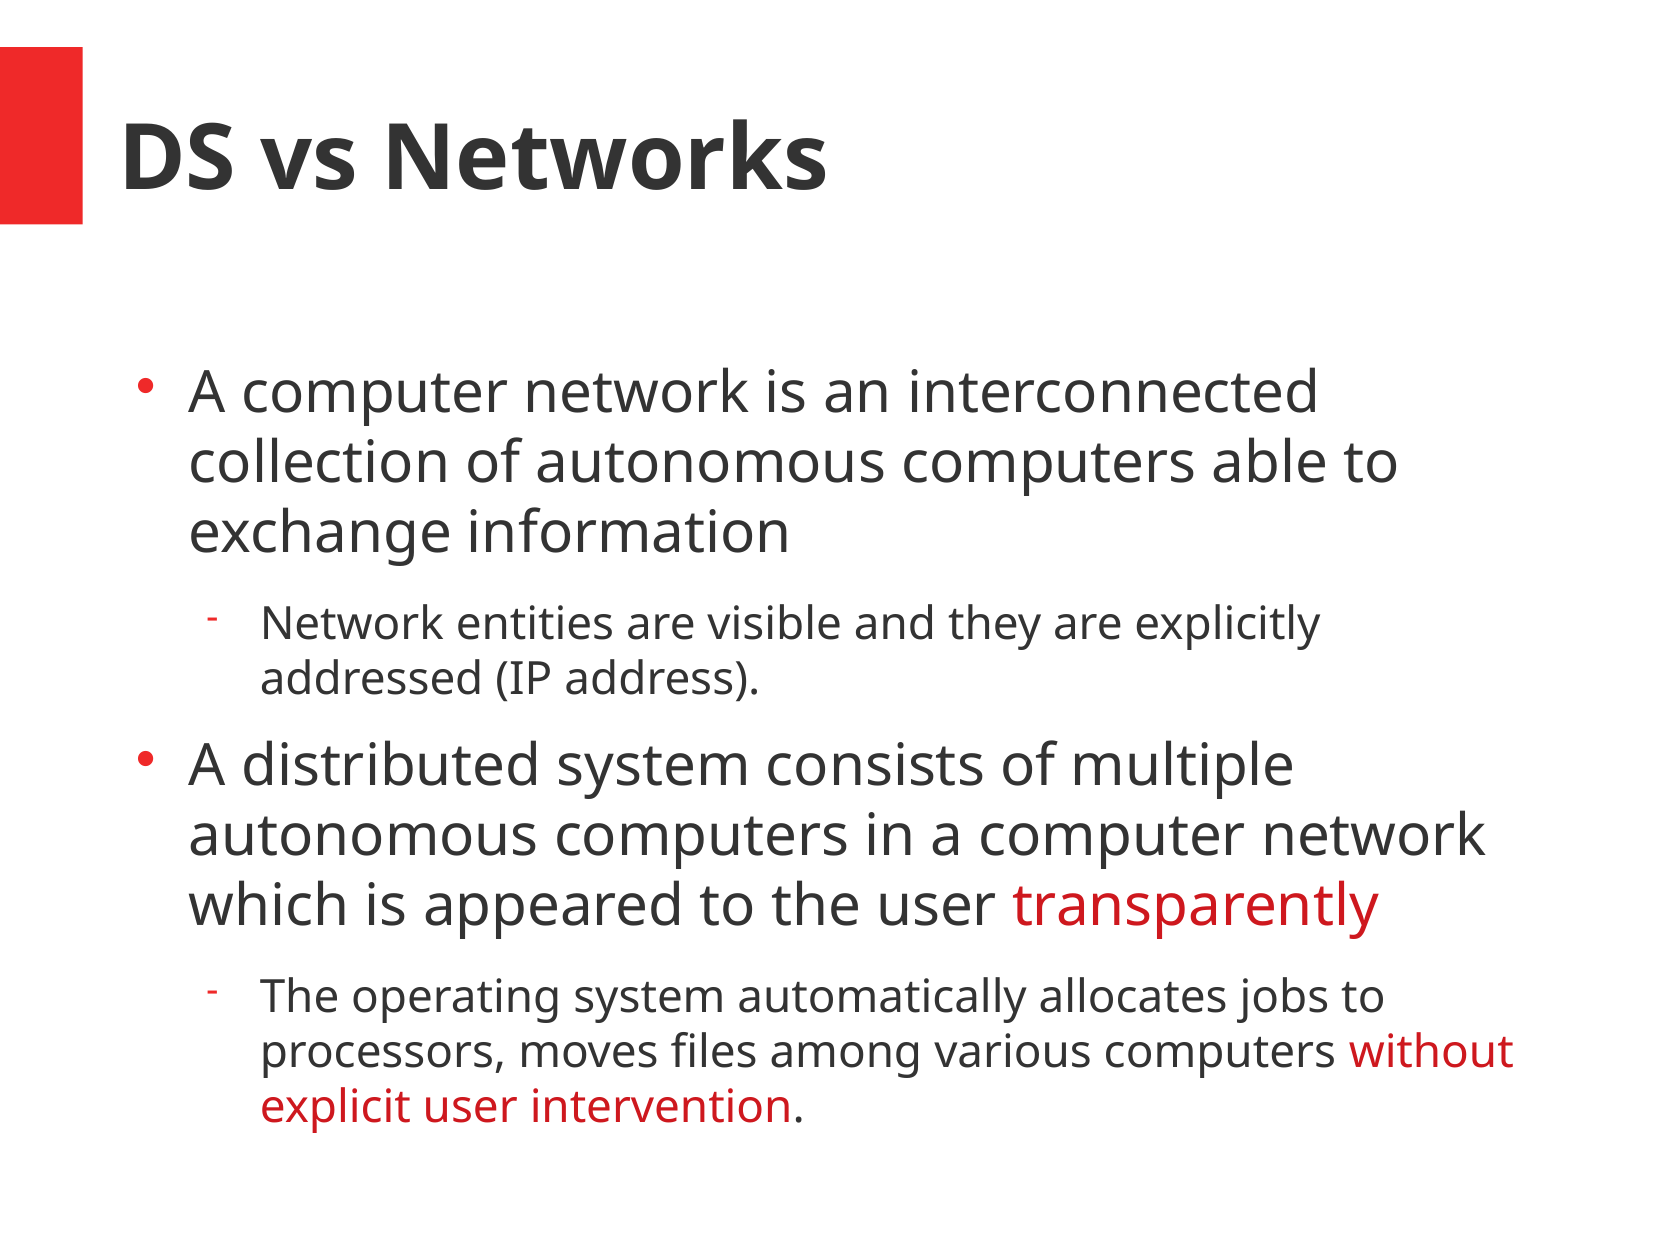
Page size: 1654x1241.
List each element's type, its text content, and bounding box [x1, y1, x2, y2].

text_box A computer network is an interconnected collection of autonomous computers able to exchange information Network entities are visible and they are explicitly addressed (IP address). A distributed system consists of multiple autonomous computers in a computer network which is appeared to the user transparently The operating system automatically allocates jobs to processors, moves files among various computers without explicit user intervention. [118, 354, 1536, 1074]
text_box DS vs Networks [118, 49, 1571, 257]
